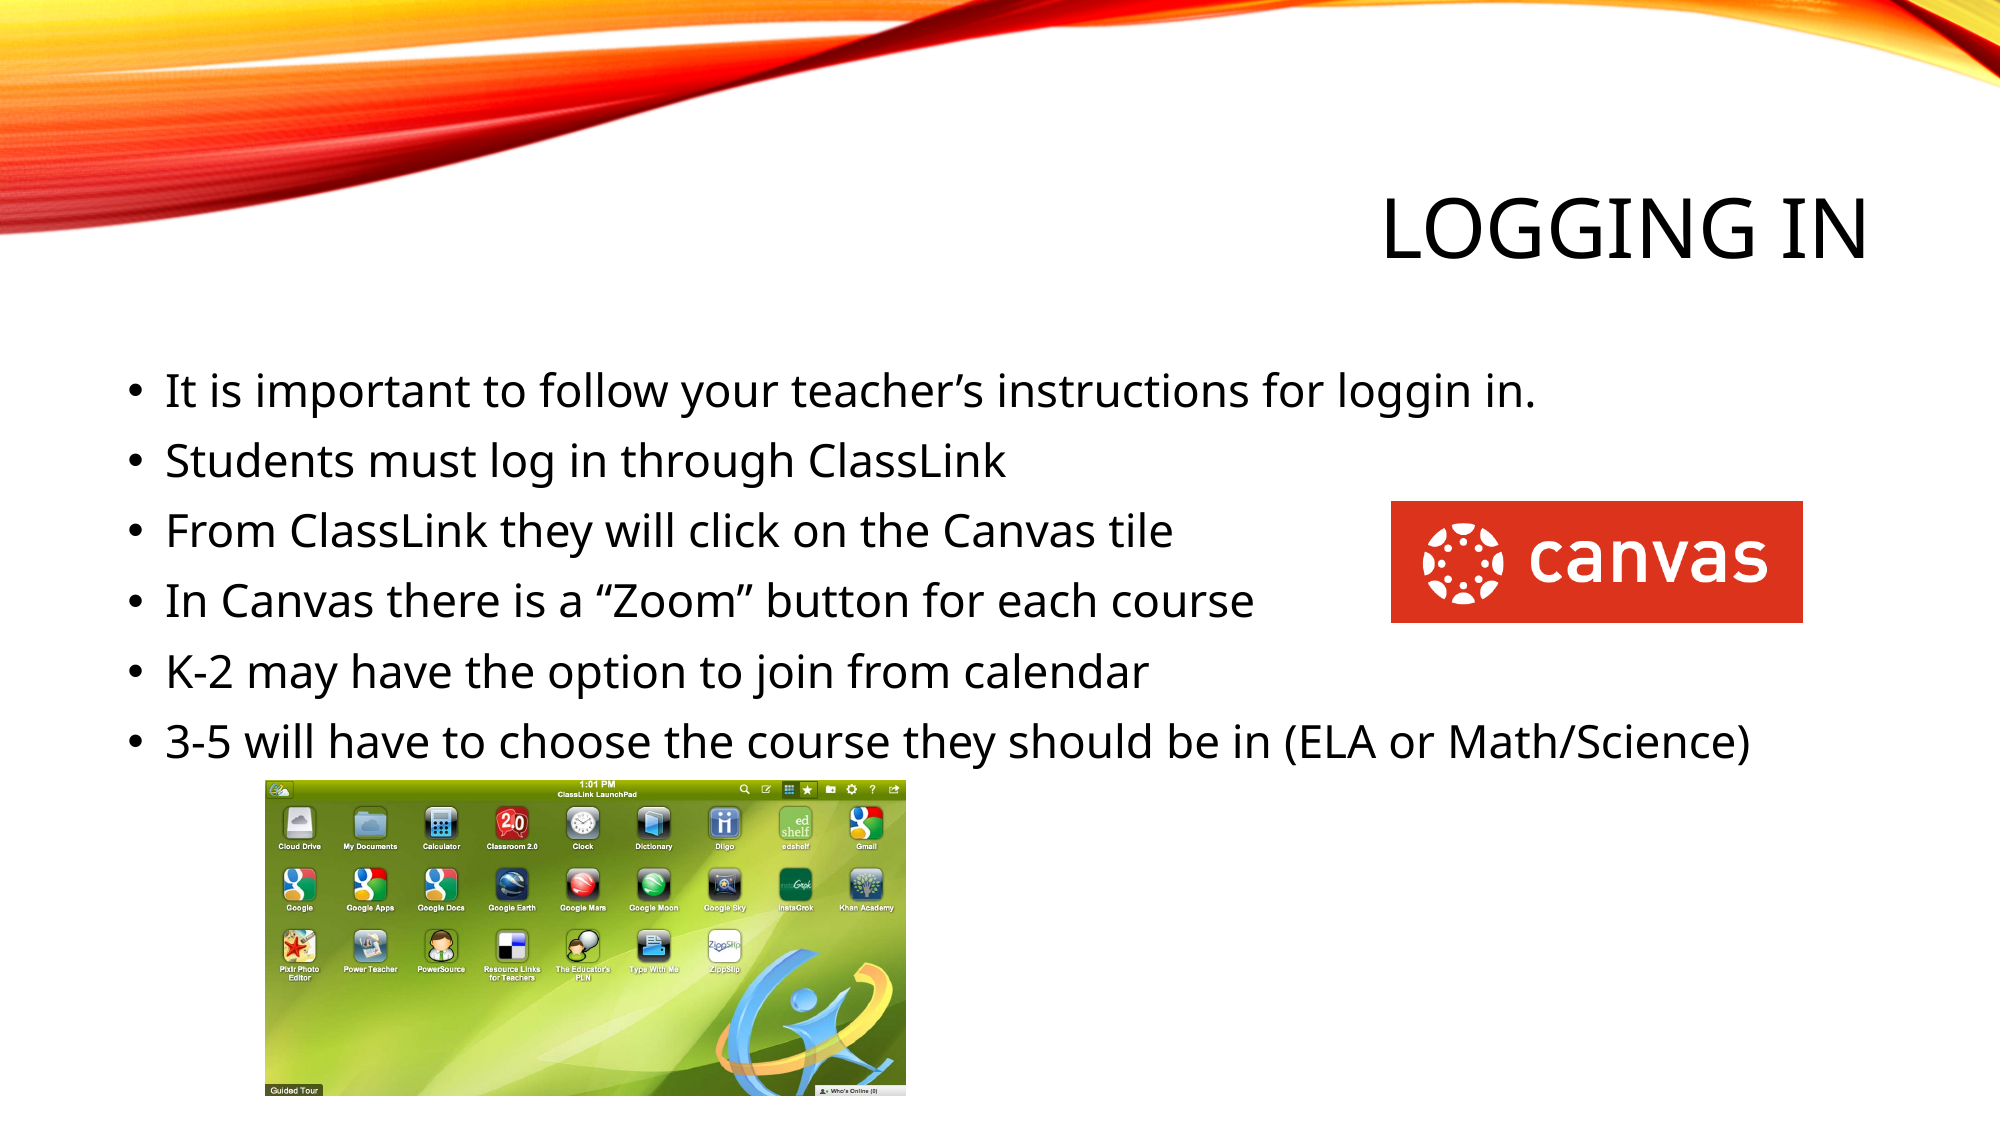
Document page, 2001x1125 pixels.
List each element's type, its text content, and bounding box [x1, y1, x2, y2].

picture [264, 779, 906, 1096]
picture [1391, 501, 1803, 623]
list It is important to follow your teacher’s instructions for loggin in. Students must log in through ClassLink From ClassLink they will click on the Canvas tile In Canvas there is a “Zoom” button for each course K-2 may have the option to join from calendar 3-5 will have to choose the course they should be in (ELA or Math/Science) [112, 360, 1888, 1021]
title Logging in [474, 125, 1888, 338]
picture [0, 0, 2000, 237]
